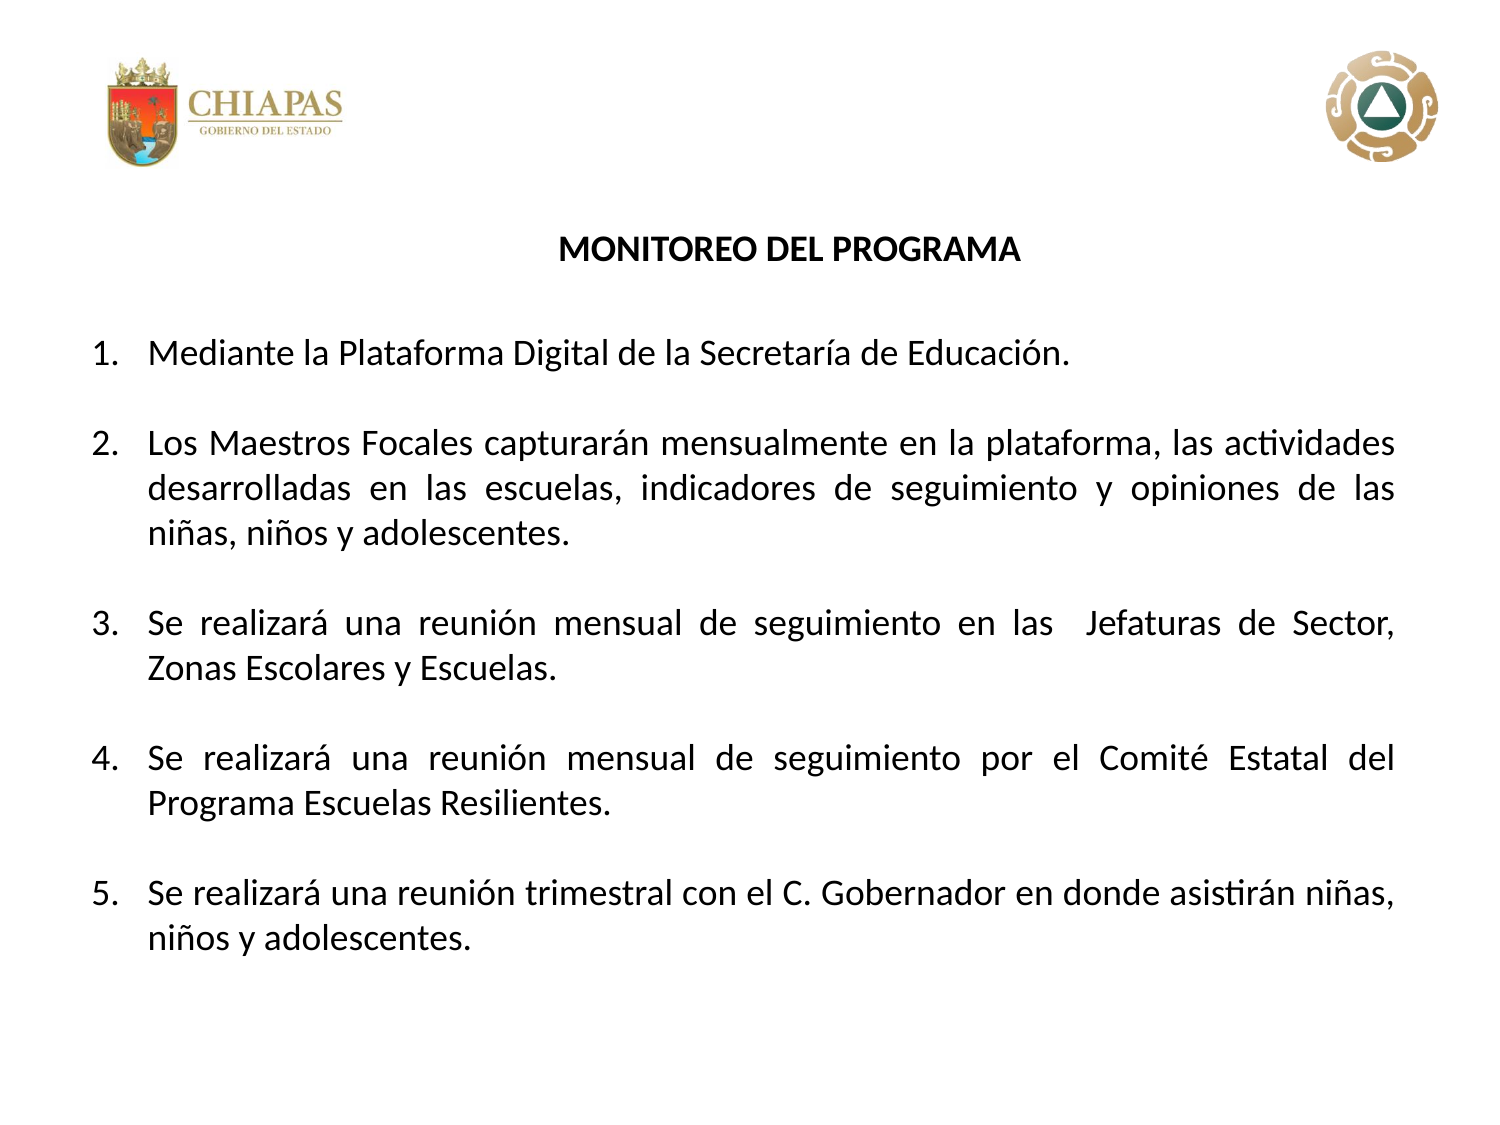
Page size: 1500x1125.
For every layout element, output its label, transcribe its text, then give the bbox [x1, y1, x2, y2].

title MONITOREO DEL PROGRAMA [312, 222, 1267, 316]
picture [1323, 48, 1439, 162]
picture [94, 52, 354, 174]
text_box Mediante la Plataforma Digital de la Secretaría de Educación. Los Maestros Focales capturarán mensualmente en la plataforma, las actividades desarrolladas en las escuelas, indicadores de seguimiento y opiniones de las niñas, niños y adolescentes. Se realizará una reunión mensual de seguimiento en las Jefaturas de Sector, Zonas Escolares y Escuelas. Se realizará una reunión mensual de seguimiento por el Comité Estatal del Programa Escuelas Resilientes. Se realizará una reunión trimestral con el C. Gobernador en donde asistirán niñas, niños y adolescentes. [76, 320, 1412, 966]
